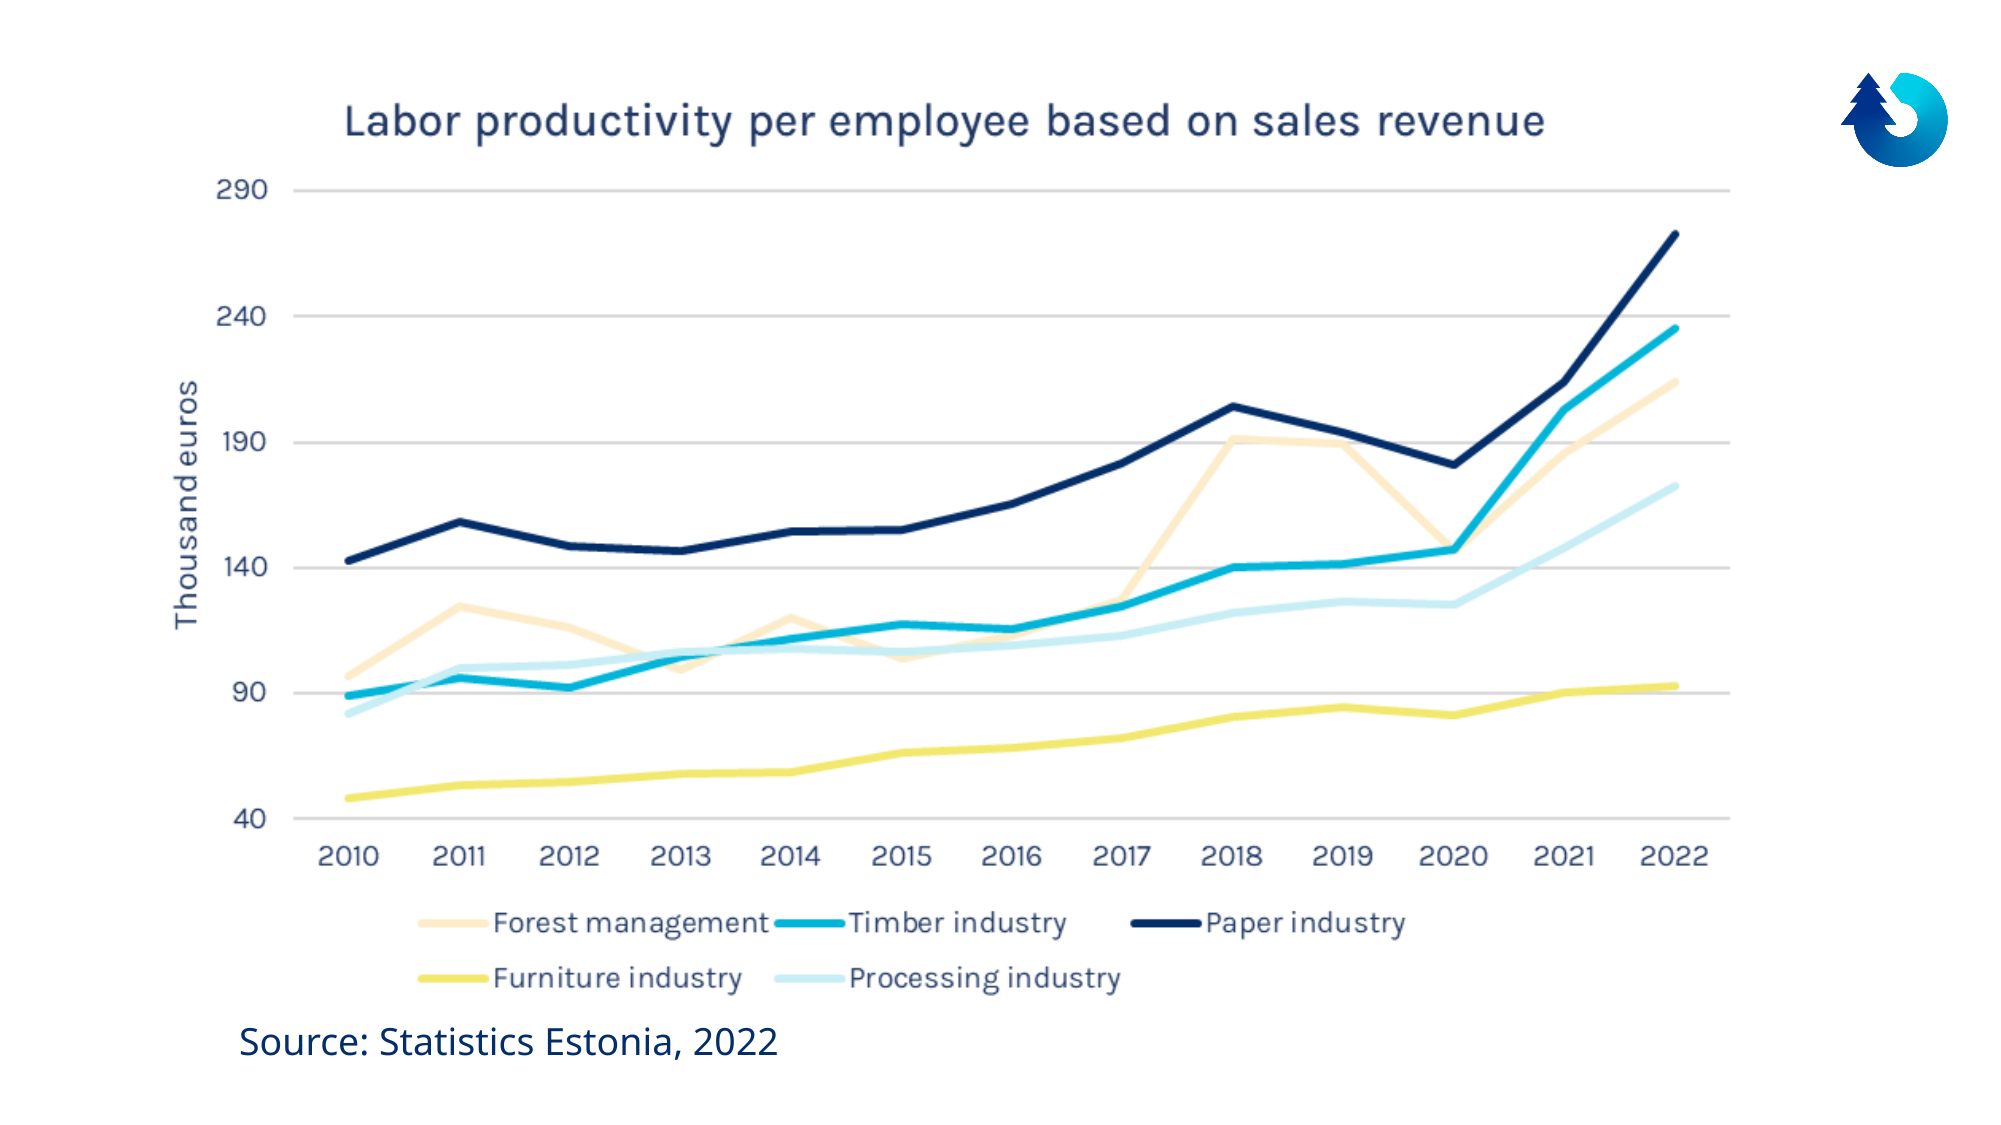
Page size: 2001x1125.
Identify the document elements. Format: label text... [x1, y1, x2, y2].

picture [124, 61, 1767, 1023]
text_box Source: Statistics Estonia, 2022 [224, 1023, 795, 1071]
